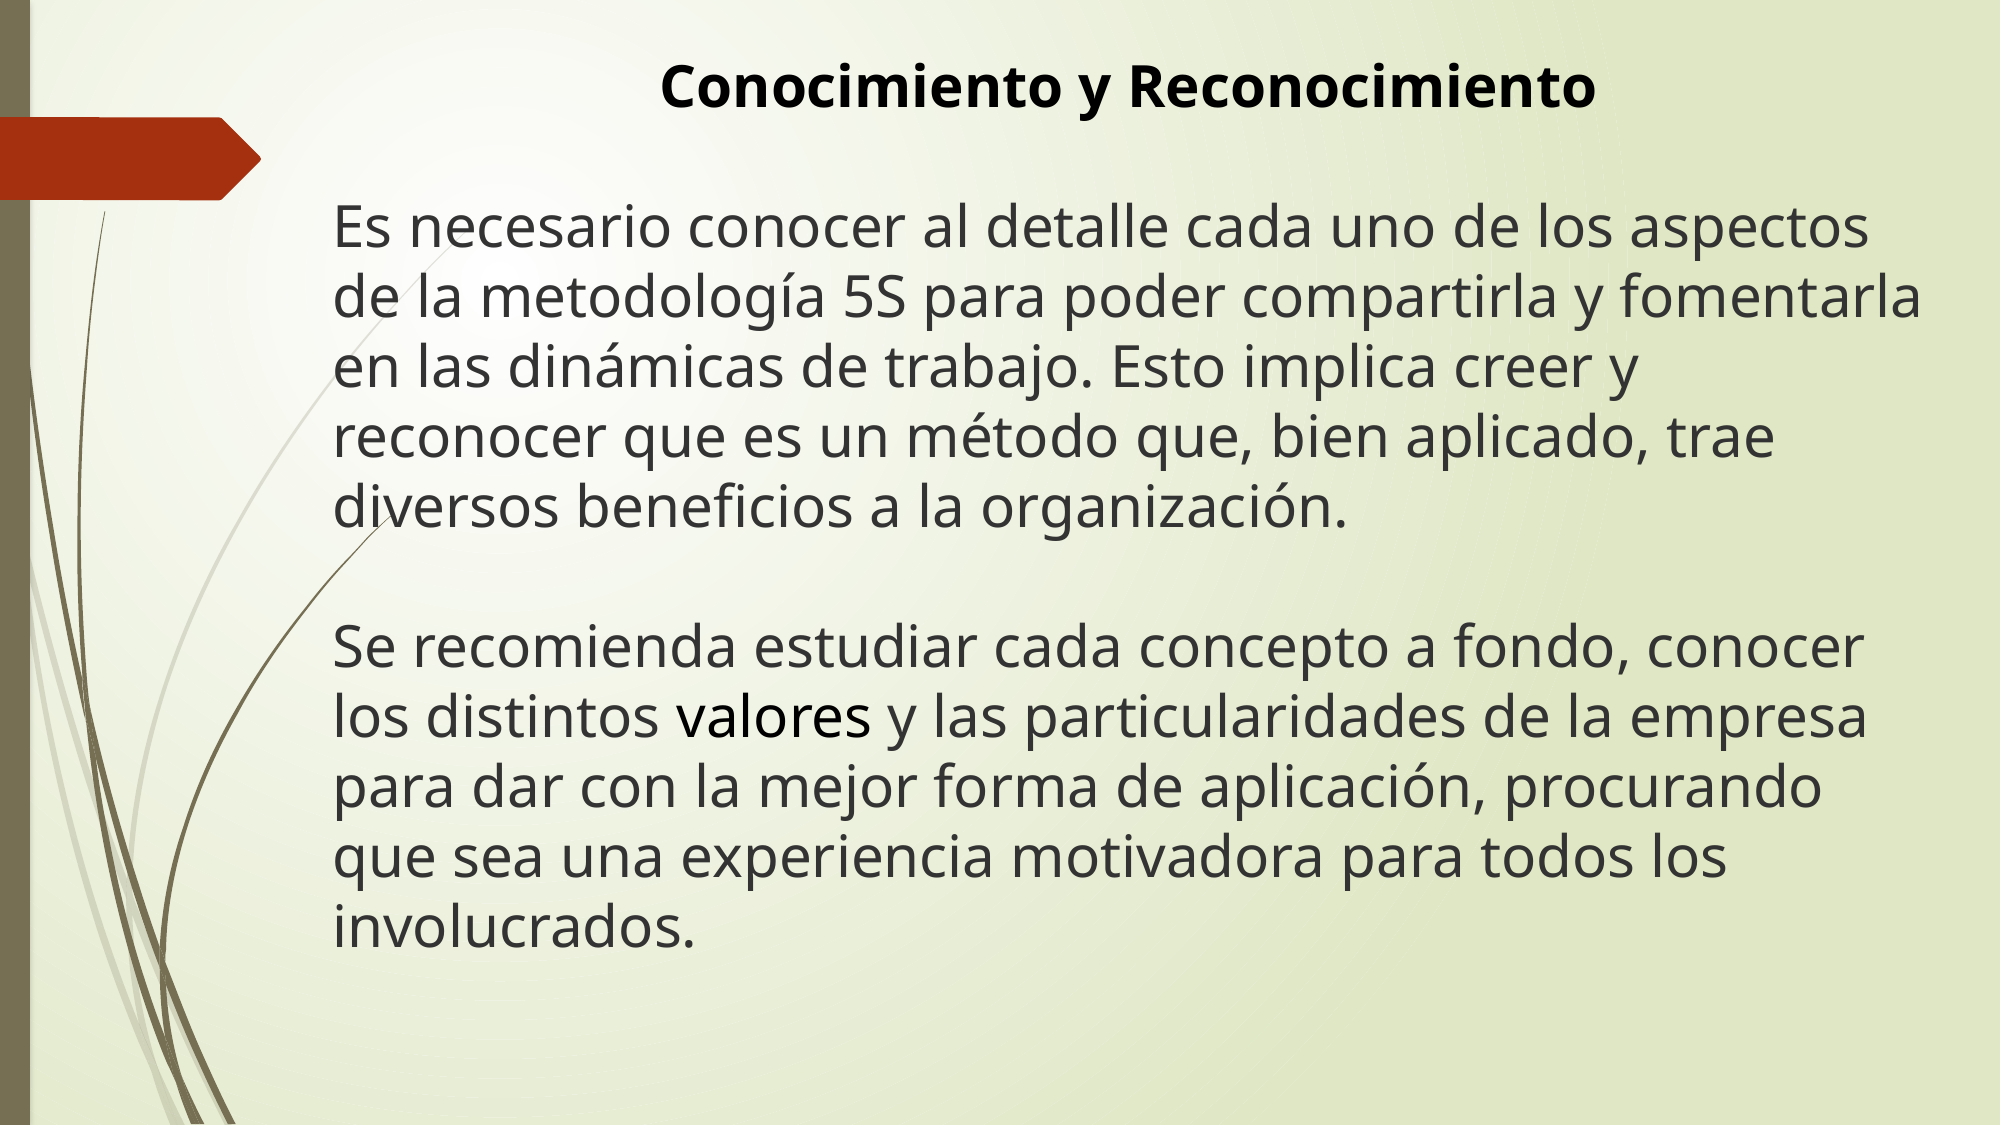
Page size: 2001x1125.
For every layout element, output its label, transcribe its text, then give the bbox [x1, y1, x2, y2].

text_box Conocimiento y Reconocimiento Es necesario conocer al detalle cada uno de los aspectos de la metodología 5S para poder compartirla y fomentarla en las dinámicas de trabajo. Esto implica creer y reconocer que es un método que, bien aplicado, trae diversos beneficios a la organización. Se recomienda estudiar cada concepto a fondo, conocer los distintos valores y las particularidades de la empresa para dar con la mejor forma de aplicación, procurando que sea una experiencia motivadora para todos los involucrados. [317, 42, 1940, 967]
